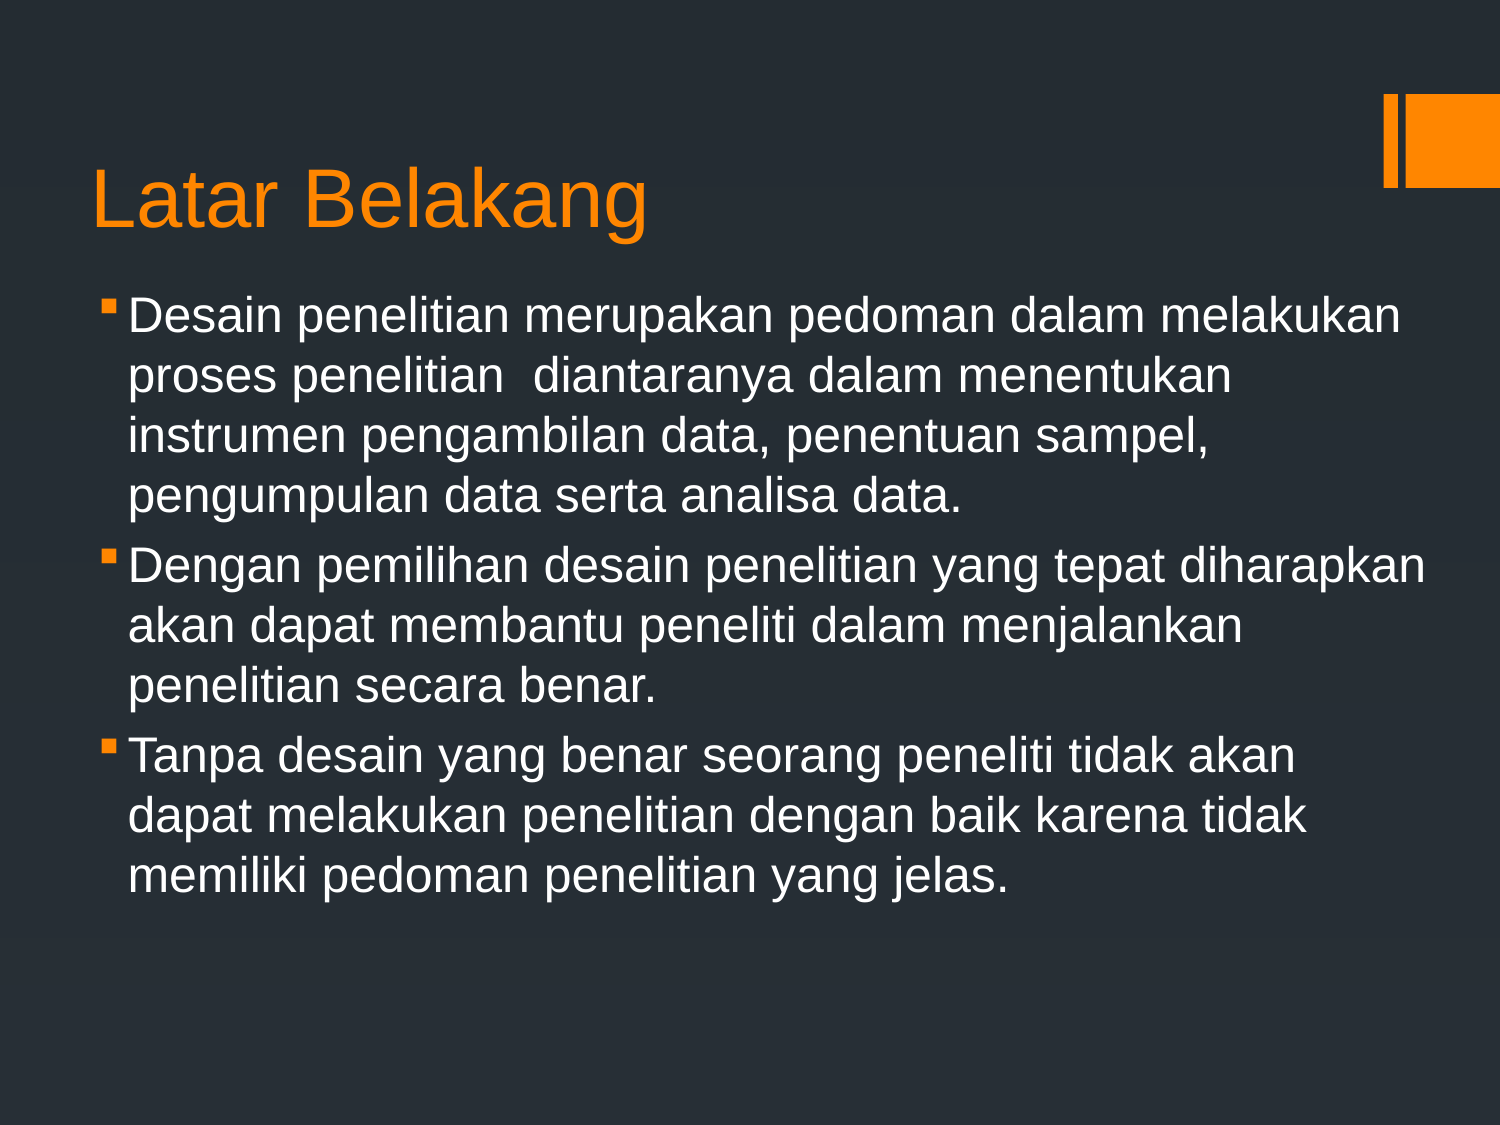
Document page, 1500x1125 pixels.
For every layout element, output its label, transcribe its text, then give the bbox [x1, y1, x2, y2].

title Latar Belakang [75, 62, 1275, 252]
list Desain penelitian merupakan pedoman dalam melakukan proses penelitian diantaranya dalam menentukan instrumen pengambilan data, penentuan sampel, pengumpulan data serta analisa data. Dengan pemilihan desain penelitian yang tepat diharapkan akan dapat membantu peneliti dalam menjalankan penelitian secara benar. Tanpa desain yang benar seorang peneliti tidak akan dapat melakukan penelitian dengan baik karena tidak memiliki pedoman penelitian yang jelas. [75, 275, 1450, 1063]
